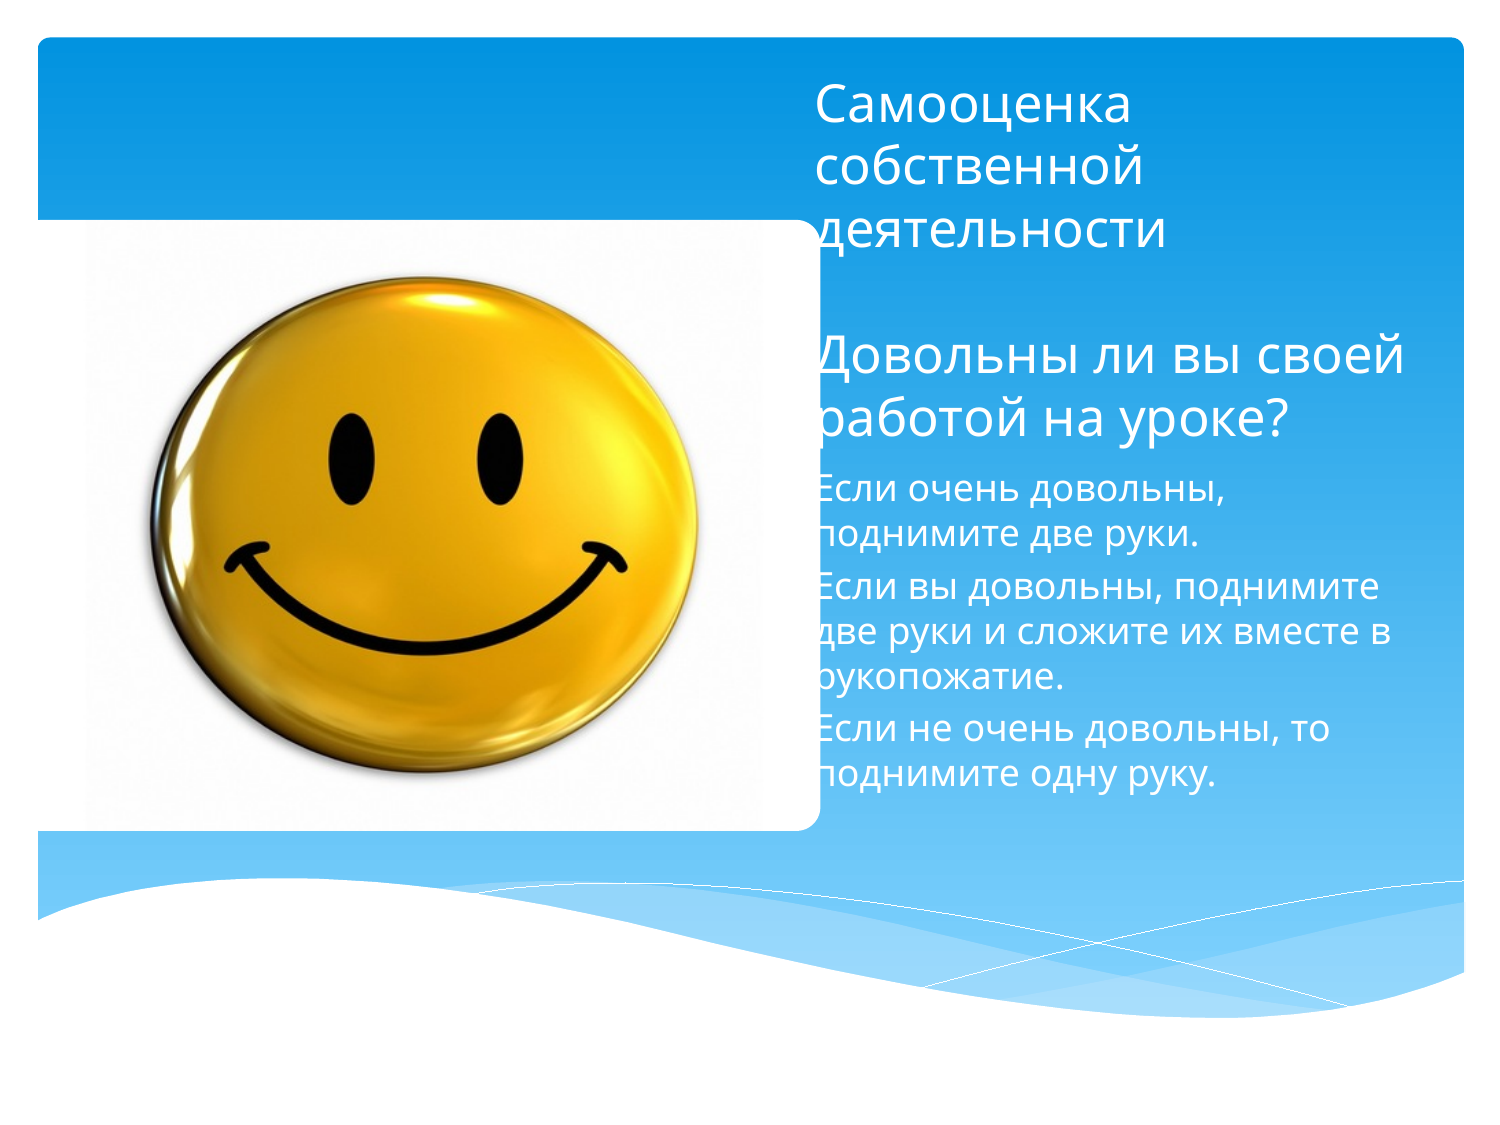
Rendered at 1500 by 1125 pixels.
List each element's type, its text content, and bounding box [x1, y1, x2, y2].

title Самооценка собственной деятельности Довольны ли вы своей работой на уроке? [799, 55, 1425, 455]
picture [17, 219, 821, 832]
list Если очень довольны, поднимите две руки. Если вы довольны, поднимите две руки и сложите их вместе в рукопожатие. Если не очень довольны, то поднимите одну руку. [798, 456, 1425, 855]
